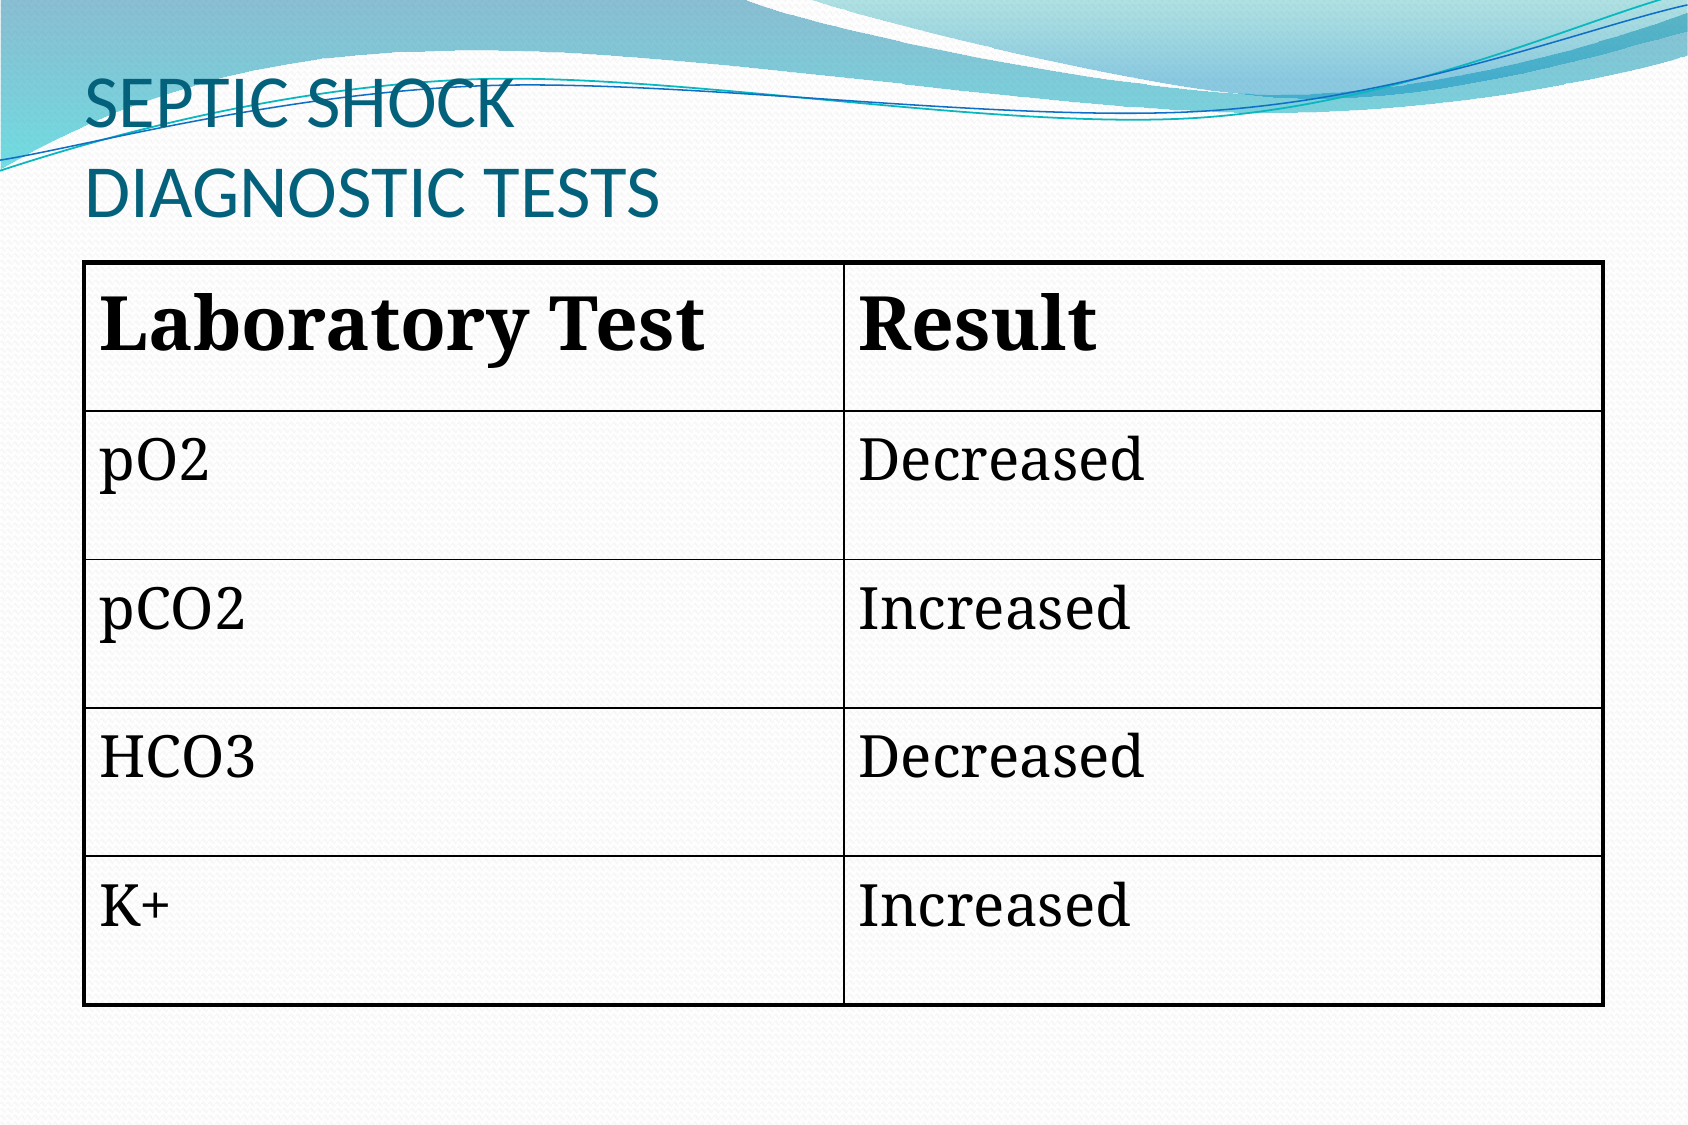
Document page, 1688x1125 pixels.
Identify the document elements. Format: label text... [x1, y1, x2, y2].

table_cell Increased [845, 857, 1601, 1003]
table_cell pCO2 [86, 560, 843, 707]
table_header Result [845, 265, 1601, 410]
table_cell Decreased [845, 412, 1601, 559]
table_cell Increased [845, 560, 1601, 707]
table_cell HCO3 [86, 709, 843, 855]
table_cell K+ [86, 857, 843, 1003]
table_header Laboratory Test [86, 265, 843, 410]
table_cell pO2 [86, 412, 843, 559]
table_cell Decreased [845, 709, 1601, 855]
title SEPTIC SHOCK DIAGNOSTIC TESTS [84, 44, 1604, 233]
